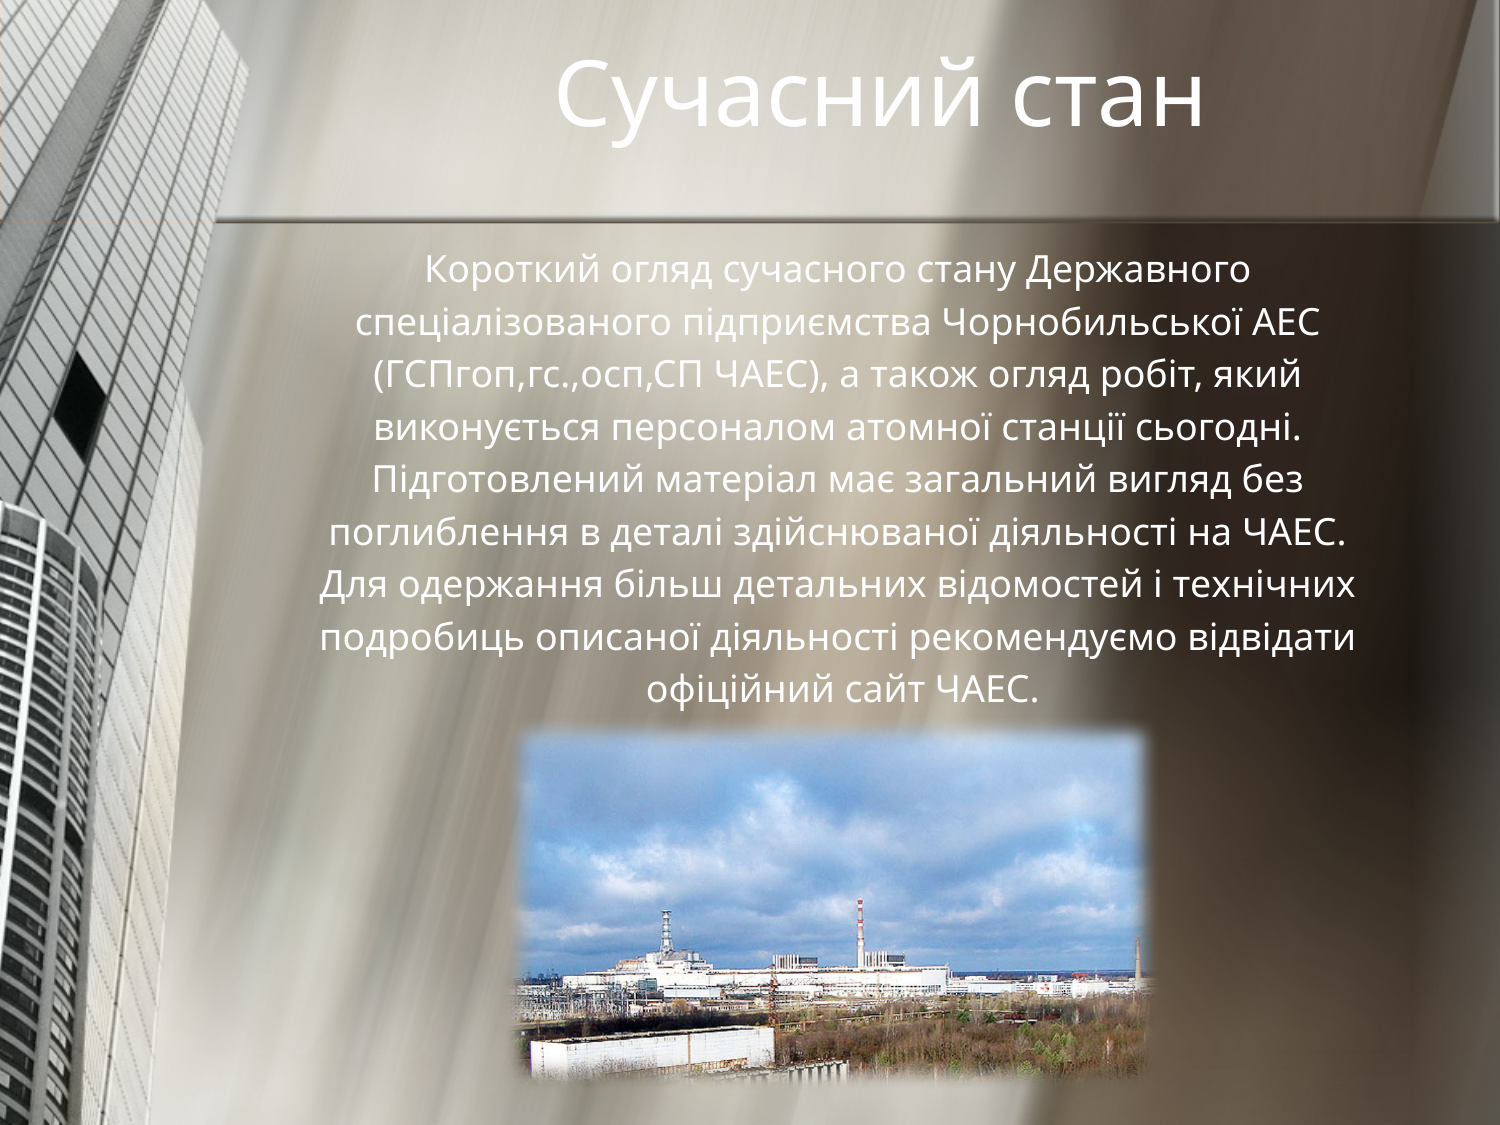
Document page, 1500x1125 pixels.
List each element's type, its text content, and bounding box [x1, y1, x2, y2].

title Сучасний стан [287, 37, 1476, 153]
list Короткий огляд сучасного стану Державного спеціалізованого підприємства Чорнобильської АЕС (ГСПгоп,гс.,осп,СП ЧАЕС), а також огляд робіт, який виконується персоналом атомної станції сьогодні. Підготовлений матеріал має загальний вигляд без поглиблення в деталі здійснюваної діяльності на ЧАЕС. Для одержання більш детальних відомостей і технічних подробиць описаної діяльності рекомендуємо відвідати офіційний сайт ЧАЕС. [210, 237, 1476, 1076]
picture [0, 0, 1500, 1125]
